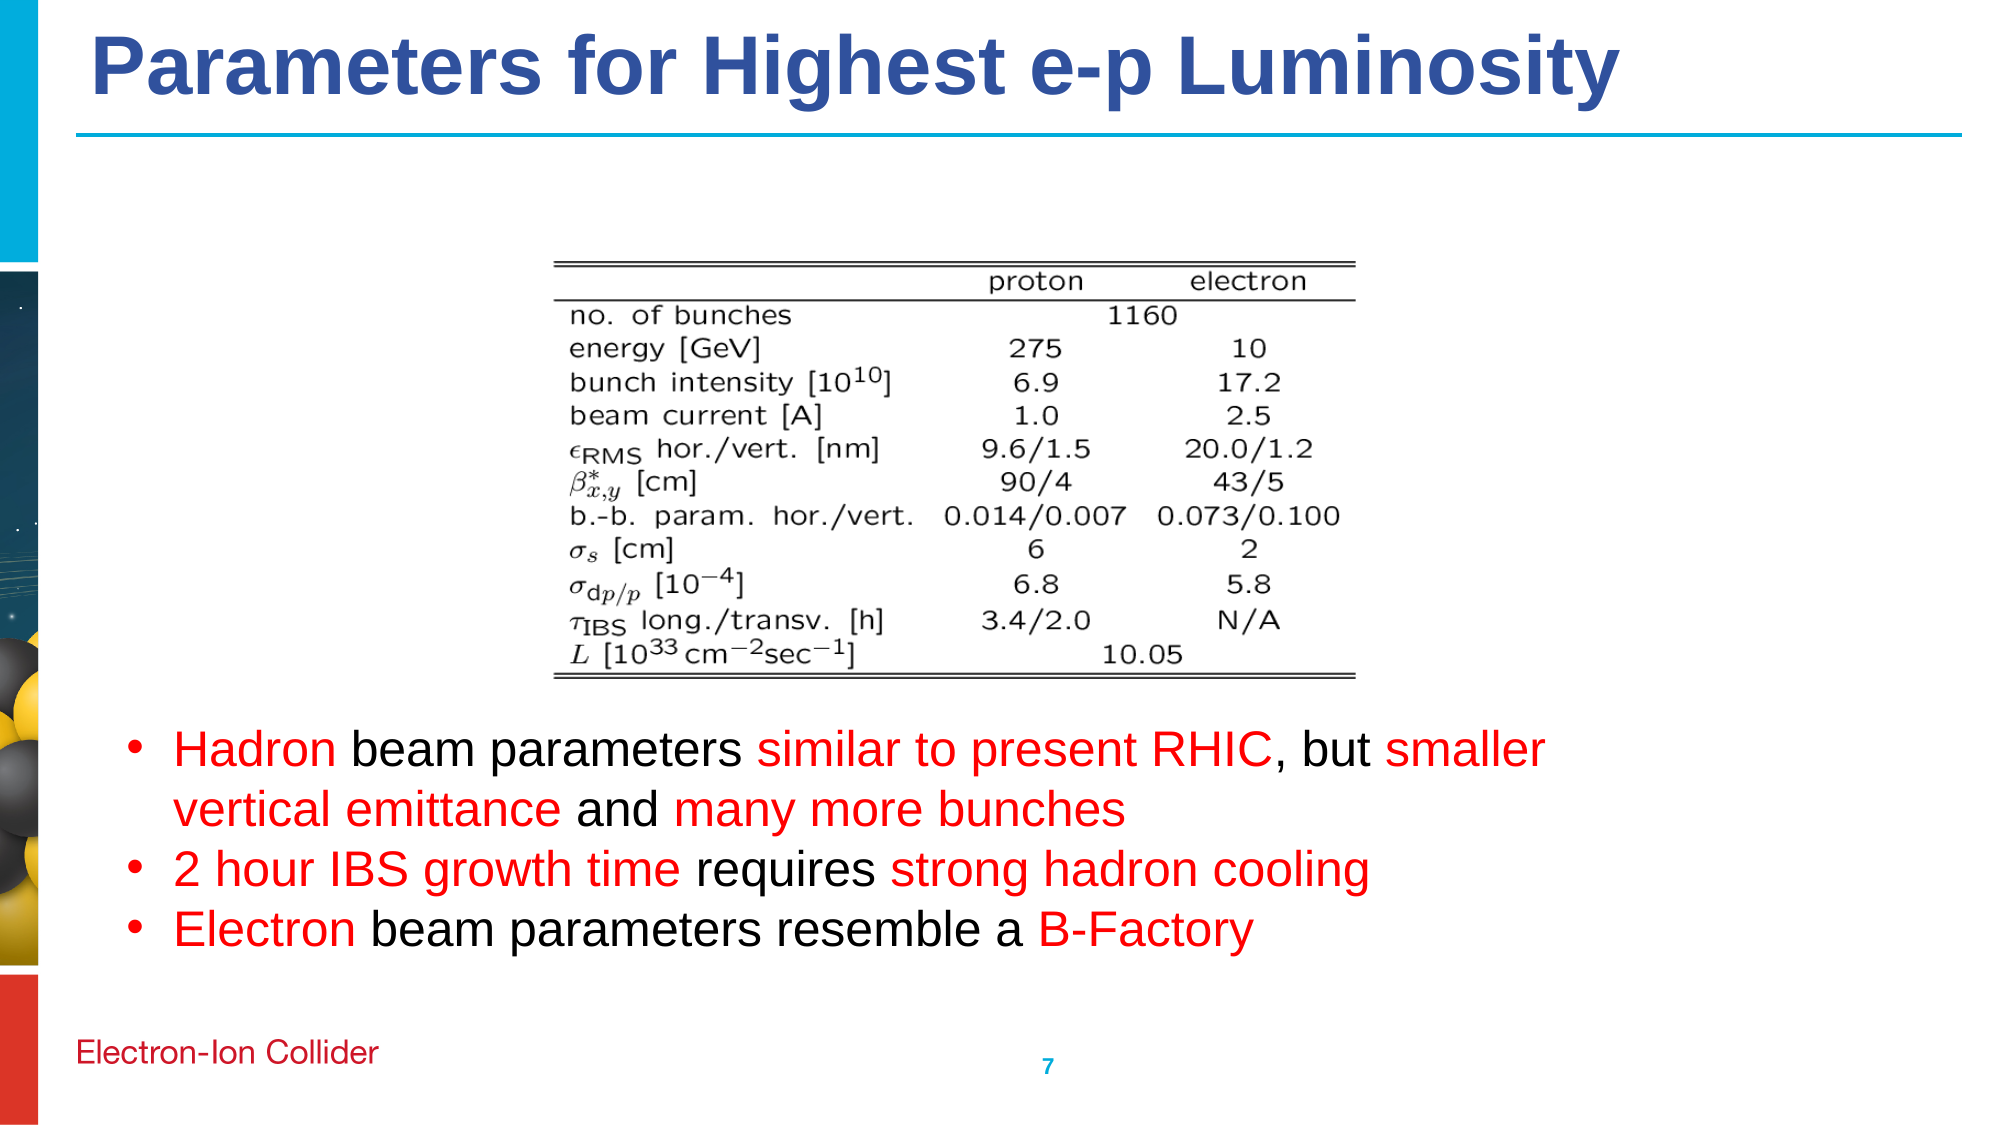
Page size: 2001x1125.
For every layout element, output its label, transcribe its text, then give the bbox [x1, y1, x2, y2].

title Parameters for Highest e-p Luminosity [75, 0, 1963, 136]
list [548, 255, 1359, 684]
slide_number 7 [823, 1035, 1274, 1096]
picture [0, 0, 2001, 1125]
text_box Hadron beam parameters similar to present RHIC, but smaller vertical emittance and many more bunches 2 hour IBS growth time requires strong hadron cooling Electron beam parameters resemble a B-Factory [111, 708, 1696, 964]
